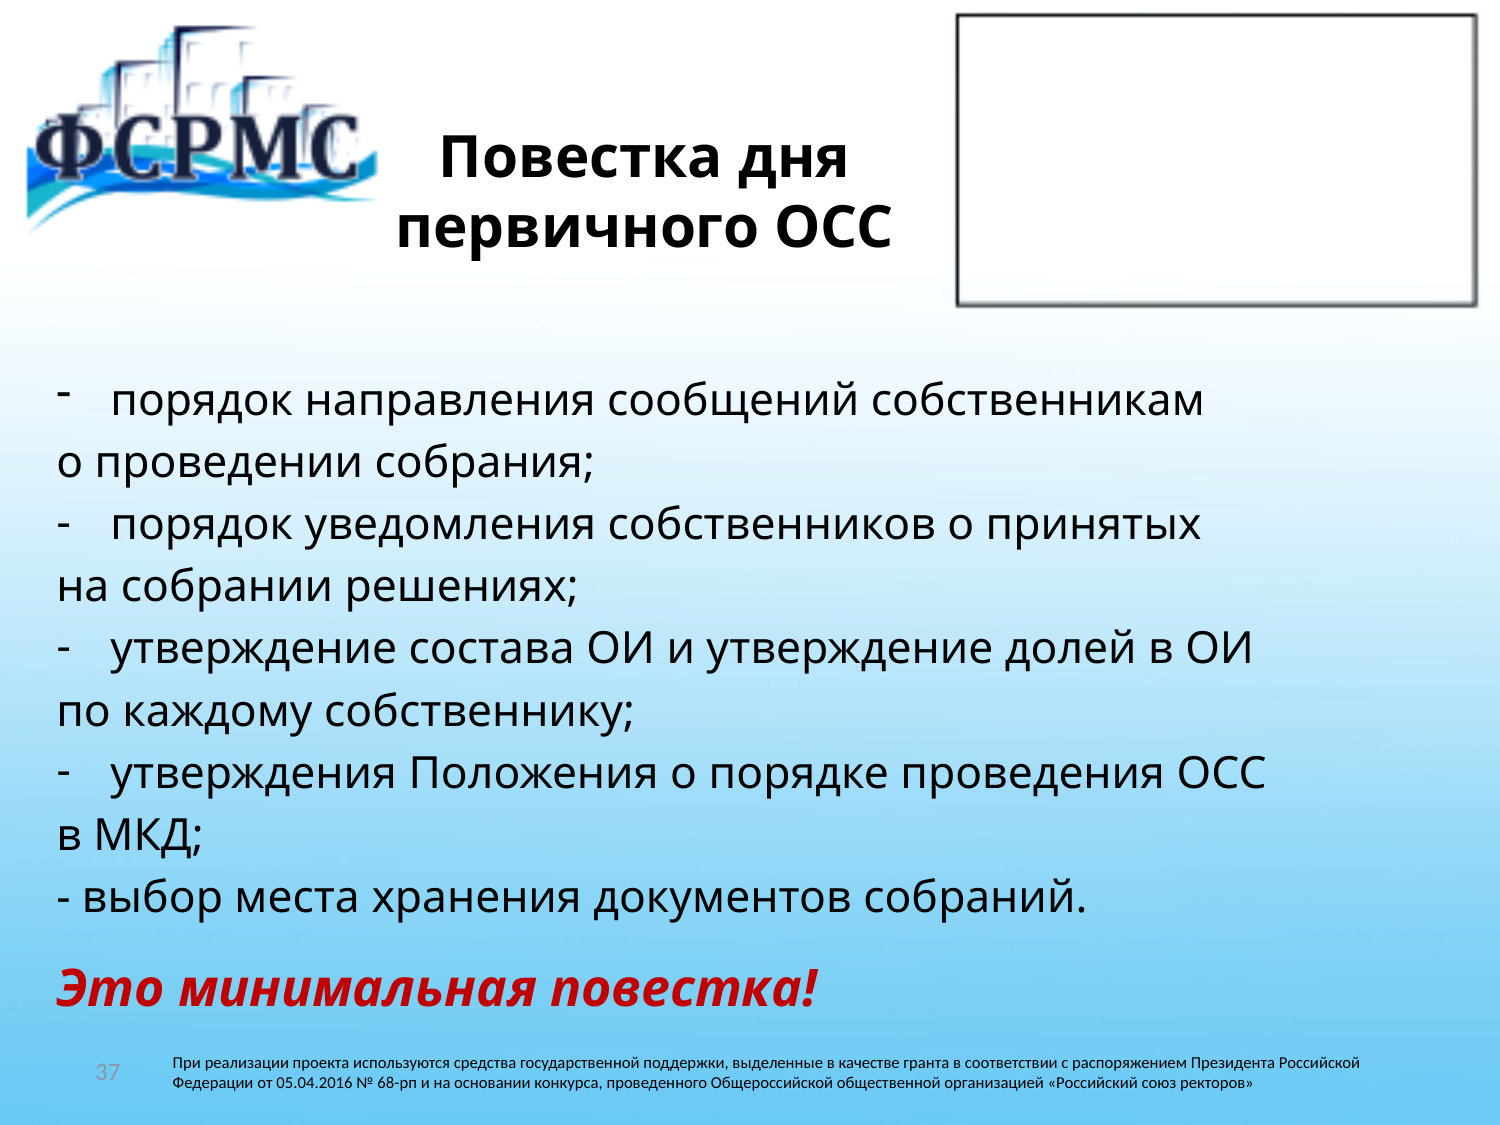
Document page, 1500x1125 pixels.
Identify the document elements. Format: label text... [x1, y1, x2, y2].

title Повестка дня первичного ОСС [339, 137, 950, 243]
slide_number 37 [53, 1040, 136, 1100]
list порядок направления сообщений собственникам о проведении собрания; порядок уведомления собственников о принятых на собрании решениях; утверждение состава ОИ и утверждение долей в ОИ по каждому собственнику; утверждения Положения о порядке проведения ОСС в МКД; - выбор места хранения документов собраний. Это минимальная повестка! [41, 363, 1465, 1025]
picture [0, 0, 1500, 1125]
